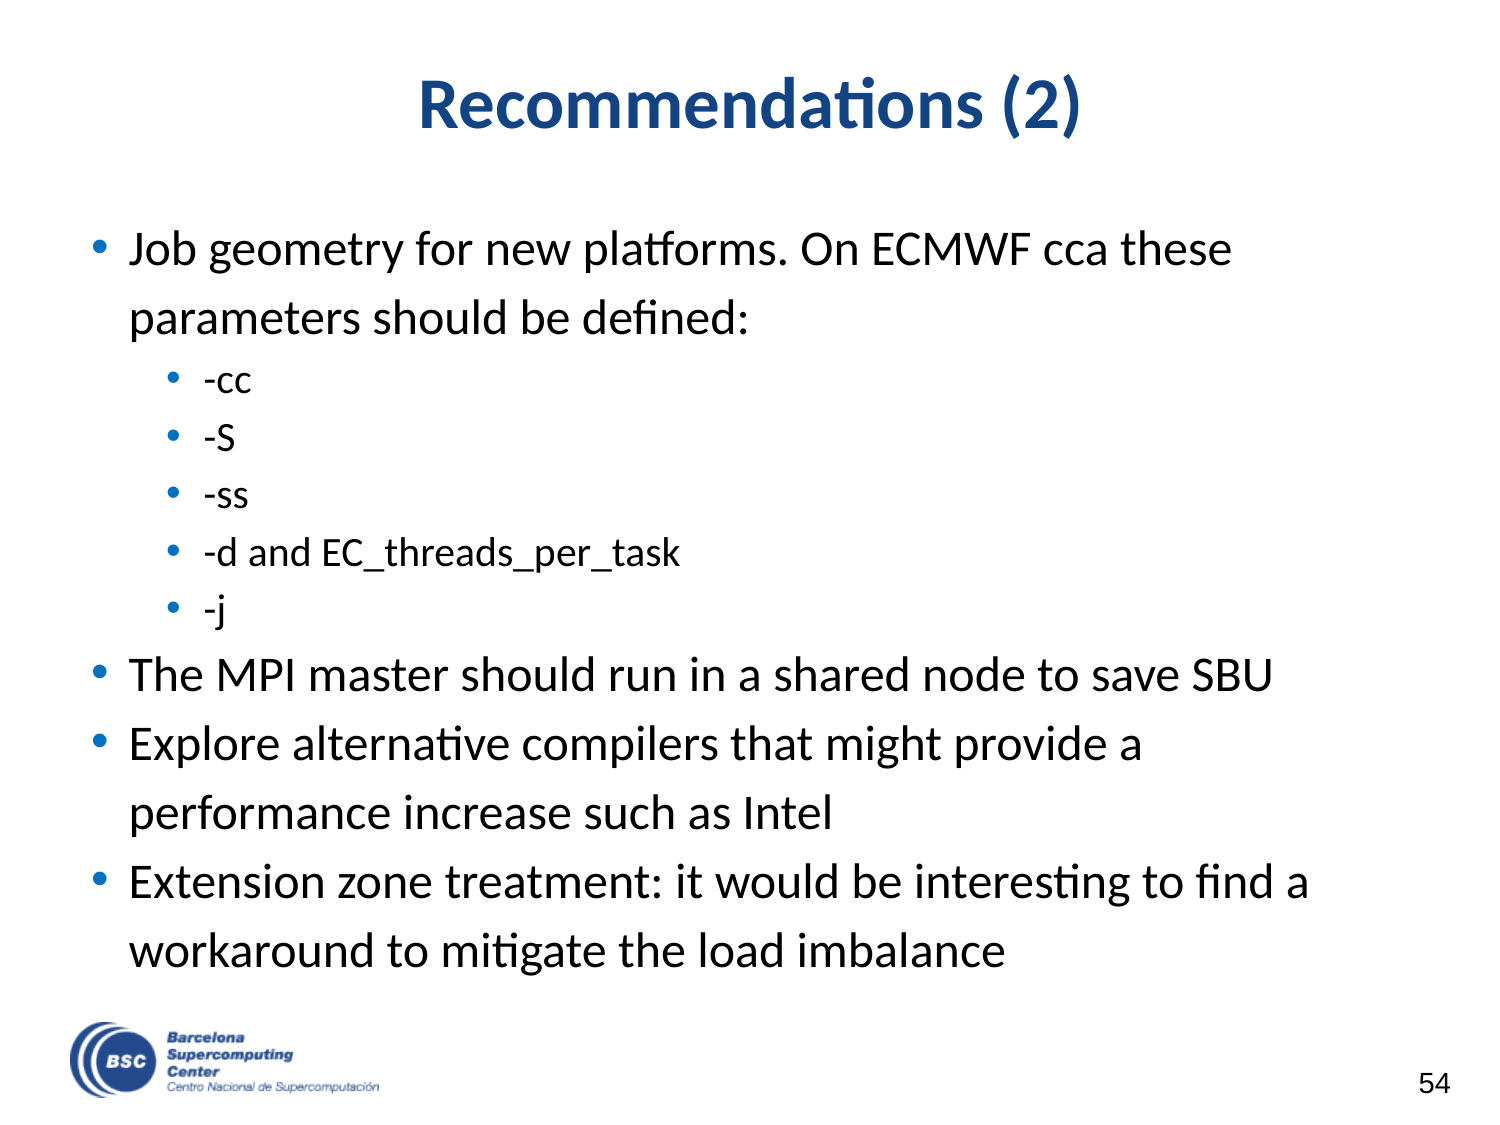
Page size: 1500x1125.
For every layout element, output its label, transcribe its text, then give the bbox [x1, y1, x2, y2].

title Recommendations (2) [76, 35, 1427, 174]
slide_number ‹#› [1403, 1038, 1494, 1125]
picture [70, 1022, 379, 1098]
list Job geometry for new platforms. On ECMWF cca these parameters should be defined: -cc -S -ss -d and EC_threads_per_task -j The MPI master should run in a shared node to save SBU Explore alternative compilers that might provide a performance increase such as Intel Extension zone treatment: it would be interesting to find a workaround to mitigate the load imbalance [76, 199, 1427, 993]
